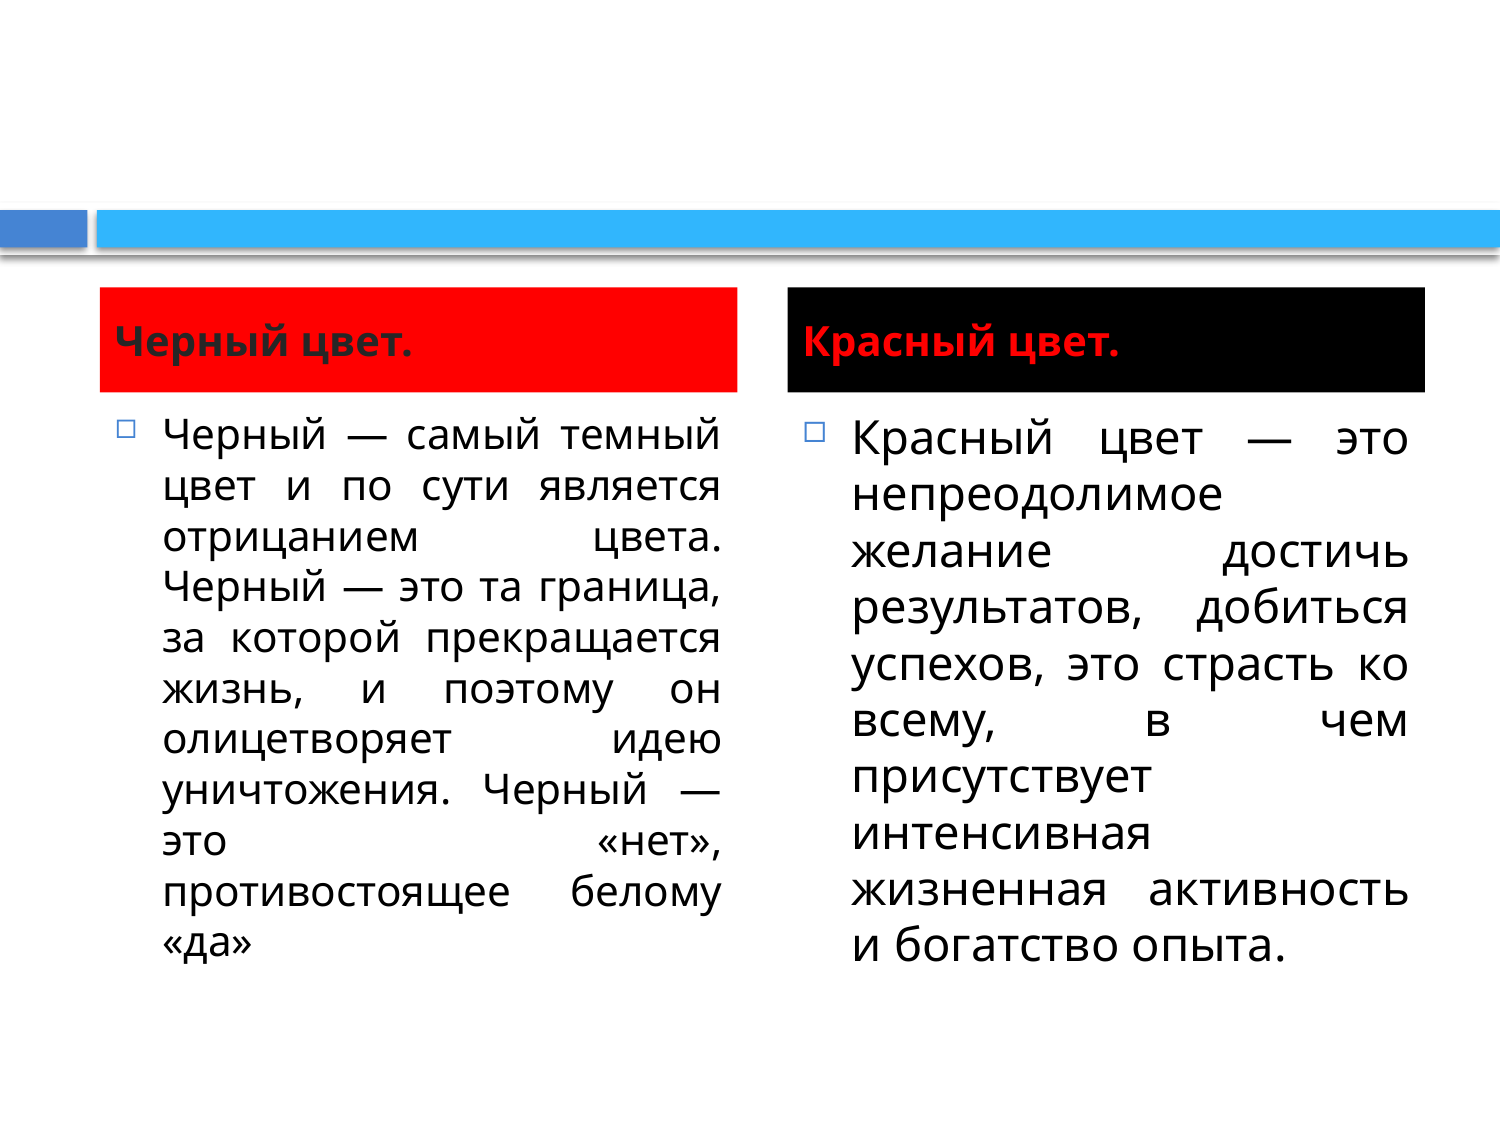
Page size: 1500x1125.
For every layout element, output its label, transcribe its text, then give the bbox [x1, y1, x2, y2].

list Черный — самый темный цвет и по сути является отрицанием цвета. Черный — это та граница, за которой прекращается жизнь, и поэтому он олицетворяет идею уничтожения. Черный — это «нет», противостоящее белому «да» [99, 399, 738, 988]
list Красный цвет — это непреодолимое желание достичь результатов, добиться успехов, это страсть ко всему, в чем присутствует интенсивная жизненная активность и богатство опыта. [787, 399, 1425, 988]
list Красный цвет. [787, 287, 1425, 393]
list Черный цвет. [99, 287, 738, 393]
